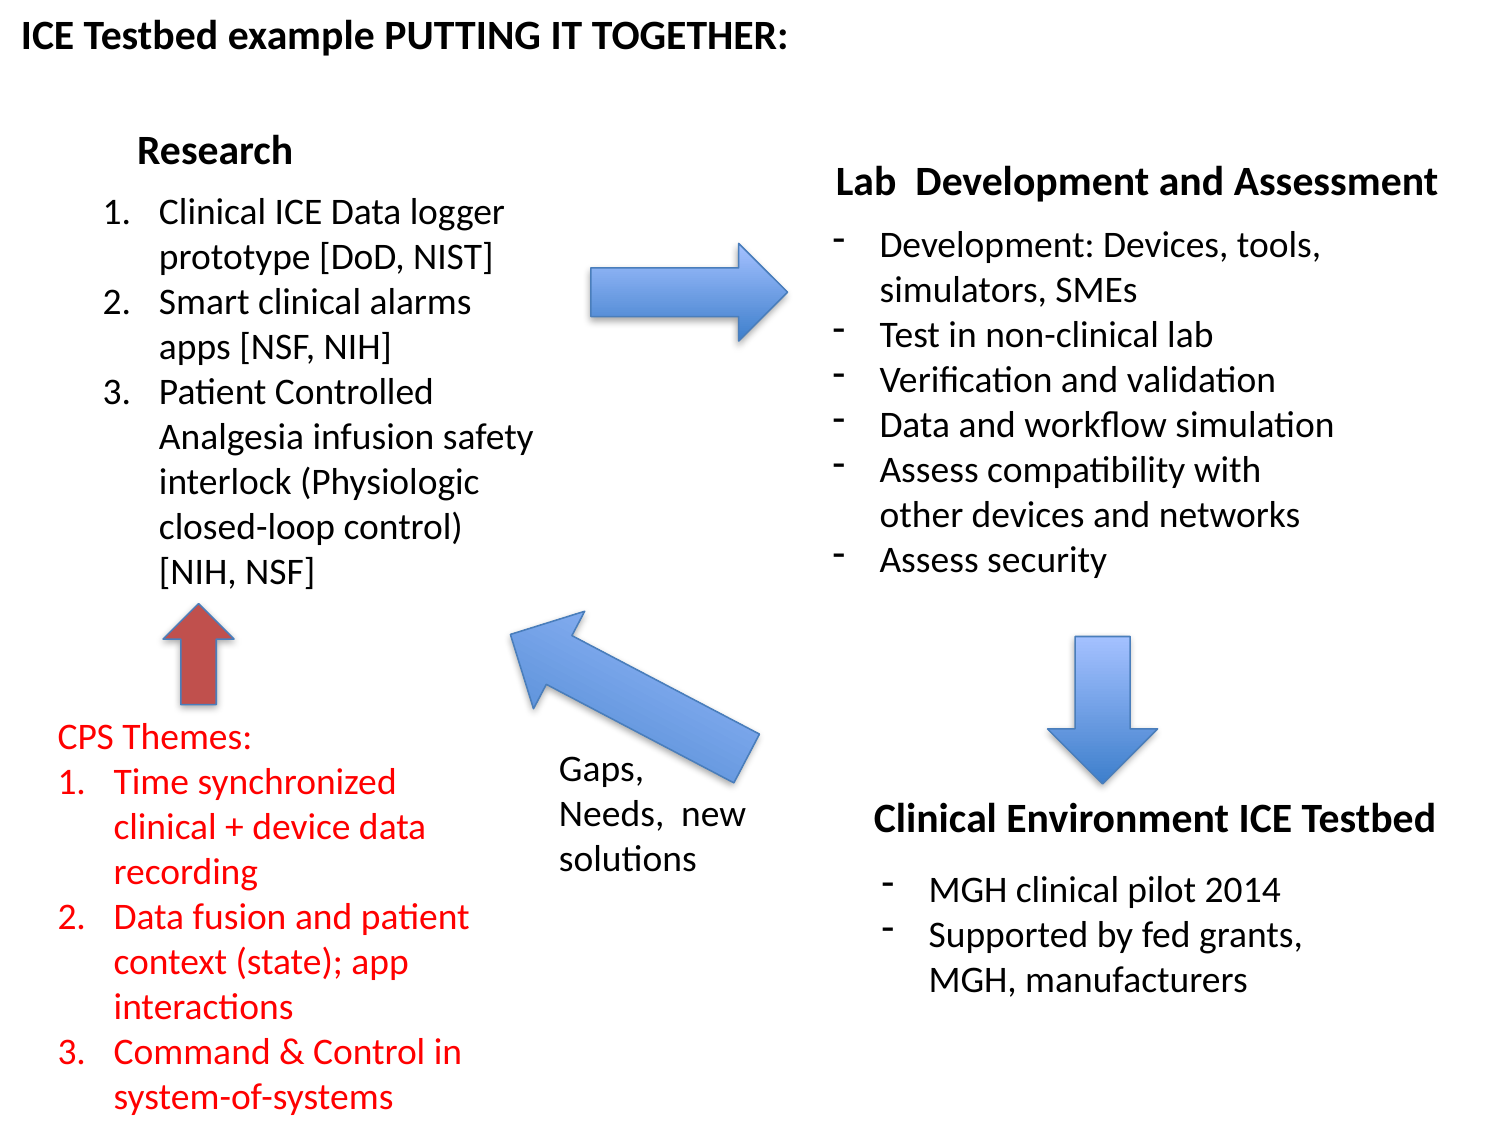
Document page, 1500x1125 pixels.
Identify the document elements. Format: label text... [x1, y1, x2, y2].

text_box Development: Devices, tools, simulators, SMEs Test in non-clinical lab Verification and validation Data and workflow simulation Assess compatibility with other devices and networks Assess security [817, 212, 1364, 633]
text_box CPS Themes: Time synchronized clinical + device data recording Data fusion and patient context (state); app interactions Command & Control in system-of-systems [42, 704, 508, 1125]
text_box MGH clinical pilot 2014 Supported by fed grants, MGH, manufacturers [866, 857, 1339, 1007]
text_box ICE Testbed example PUTTING IT TOGETHER: [6, 0, 805, 65]
text_box [1046, 635, 1159, 785]
text_box Lab Development and Assessment [820, 146, 1454, 211]
text_box [509, 610, 761, 784]
text_box [162, 603, 235, 706]
text_box Clinical Environment ICE Testbed [858, 783, 1452, 849]
text_box Research [122, 115, 309, 179]
text_box Gaps, Needs, new solutions [544, 736, 773, 886]
text_box [590, 242, 789, 342]
text_box Clinical ICE Data logger prototype [DoD, NIST] Smart clinical alarms apps [NSF, NIH] Patient Controlled Analgesia infusion safety interlock (Physiologic closed-loop control) [NIH, NSF] [87, 179, 560, 600]
